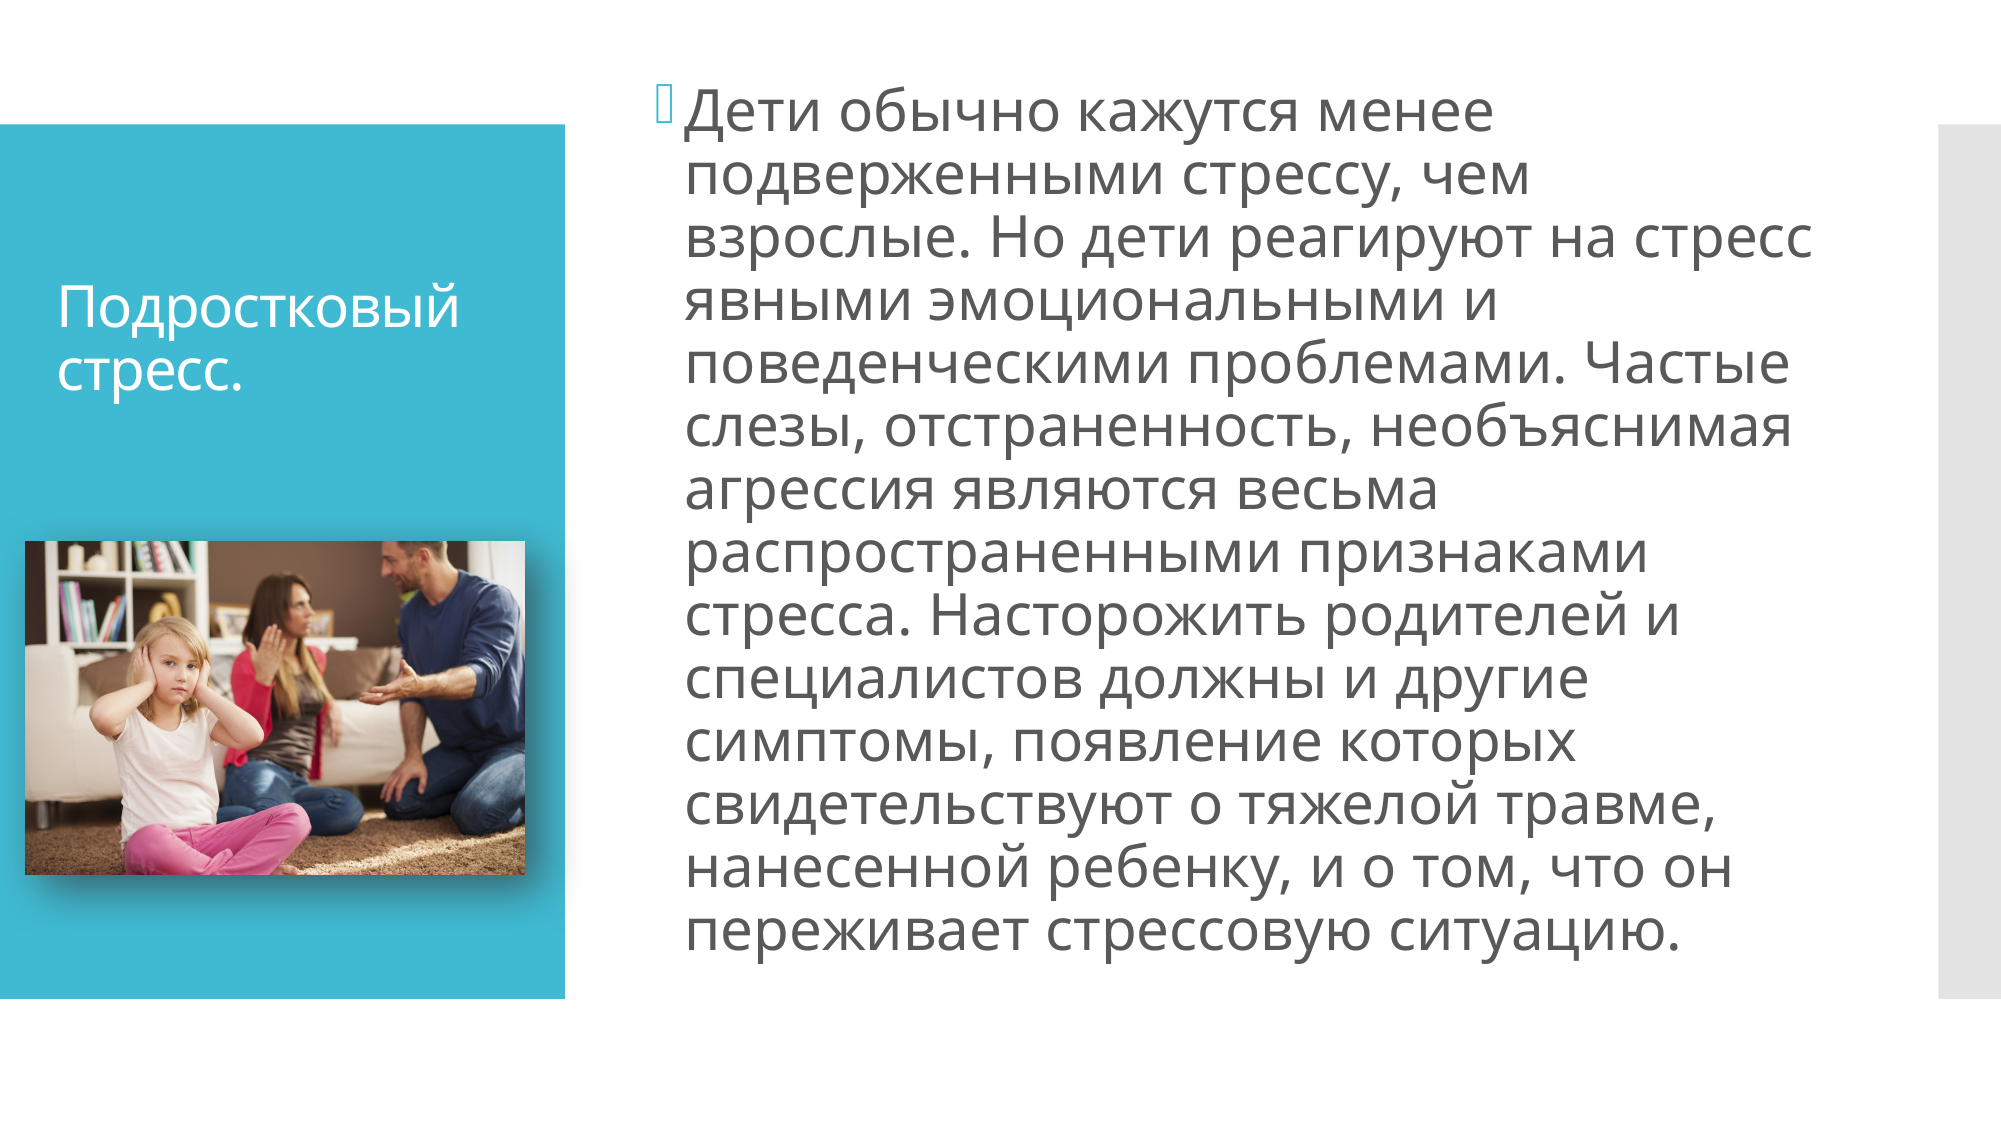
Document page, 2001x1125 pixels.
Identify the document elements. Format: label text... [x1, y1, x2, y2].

list Дети обычно кажутся менее подверженными стрессу, чем взрослые. Но дети реагируют на стресс явными эмоциональными и поведенческими проблемами. Частые слезы, отстраненность, необъяснимая агрессия являются весьма распространенными признаками стресса. Насторожить родителей и специалистов должны и другие симптомы, появление которых свидетельствуют о тяжелой травме, нанесенной ребенку, и о том, что он переживает стрессовую ситуацию. [639, 280, 1840, 852]
title Подростковый стресс. [41, 214, 525, 529]
picture [25, 541, 526, 875]
